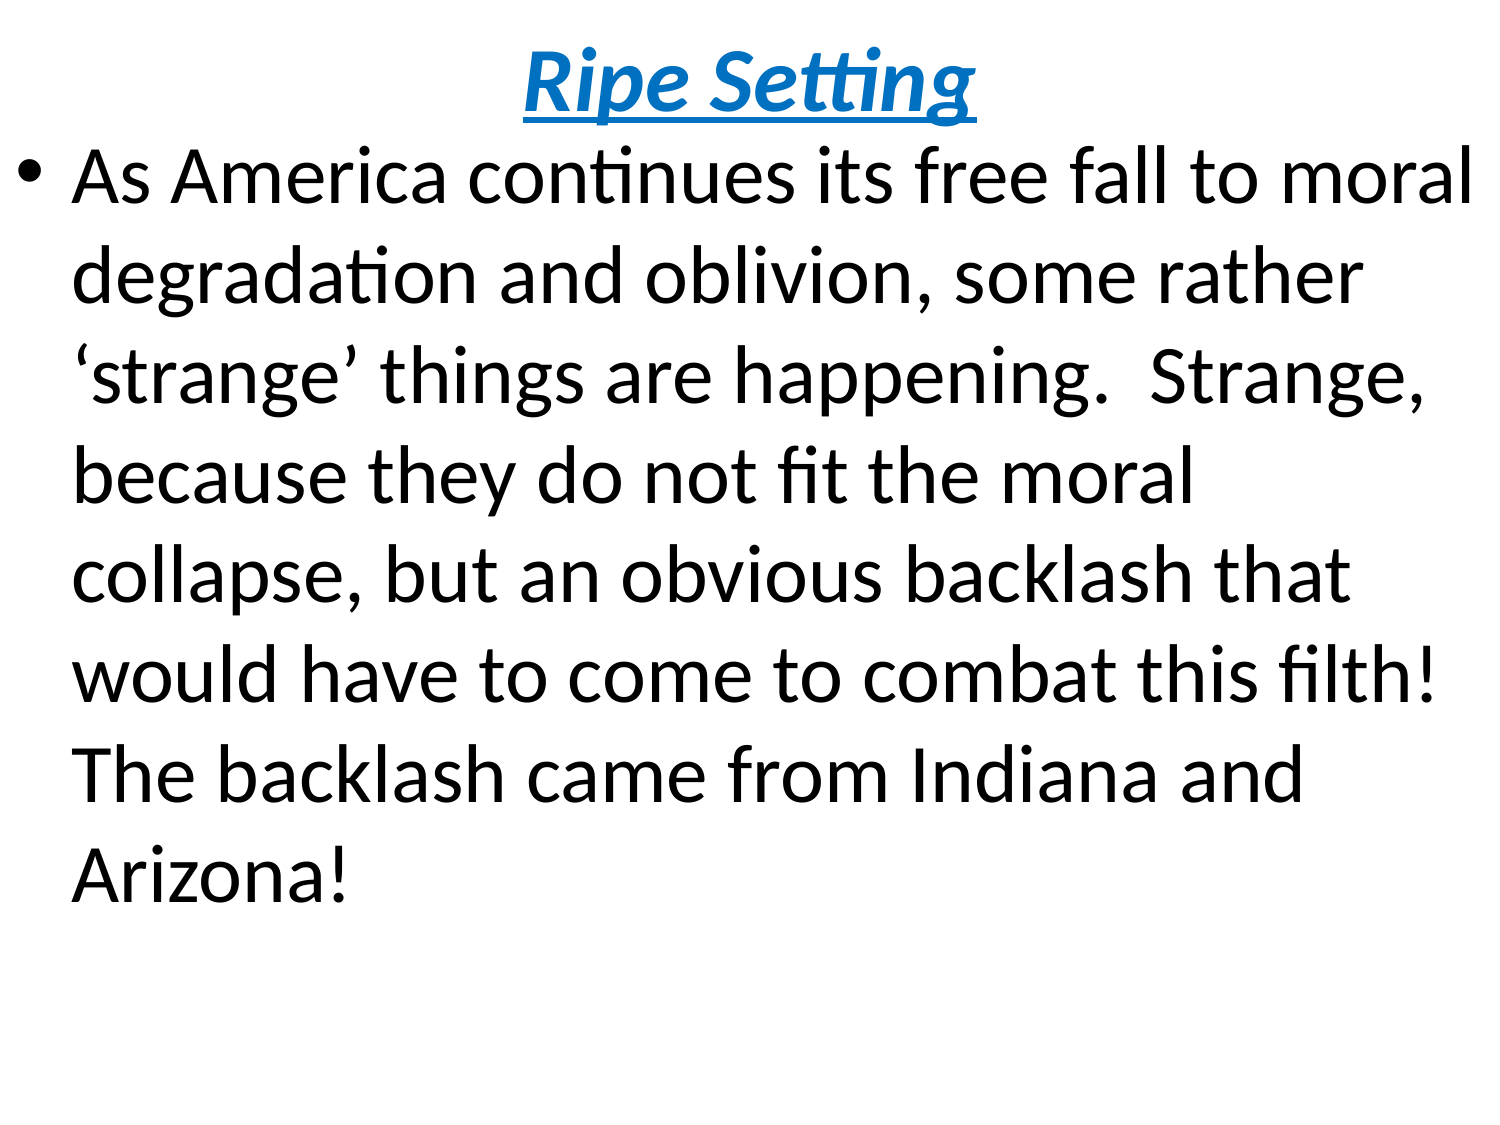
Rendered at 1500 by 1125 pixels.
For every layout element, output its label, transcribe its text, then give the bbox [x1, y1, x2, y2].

title Ripe Setting [75, 0, 1425, 112]
list As America continues its free fall to moral degradation and oblivion, some rather ‘strange’ things are happening. Strange, because they do not fit the moral collapse, but an obvious backlash that would have to come to combat this filth! The backlash came from Indiana and Arizona! [0, 112, 1500, 1125]
